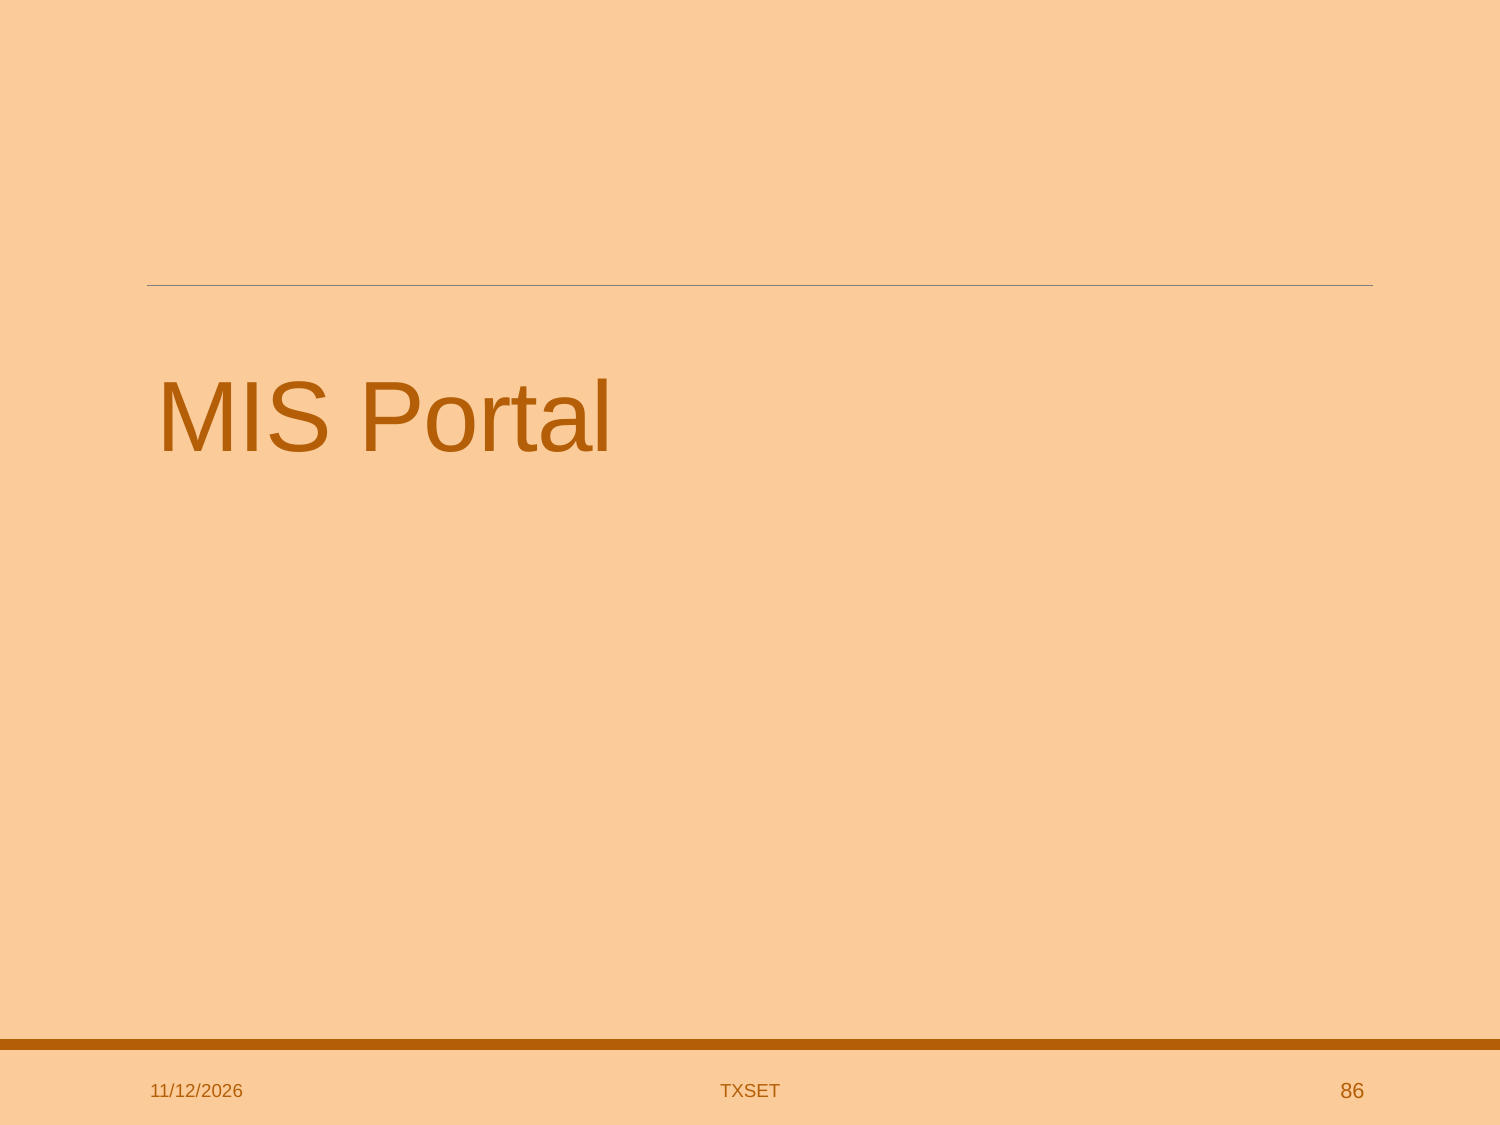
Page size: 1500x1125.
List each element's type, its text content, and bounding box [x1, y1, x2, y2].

slide_number 86 [1218, 1059, 1380, 1120]
title MIS Portal [141, 362, 1380, 601]
footer TxSET [453, 1059, 1047, 1120]
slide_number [135, 1059, 440, 1120]
